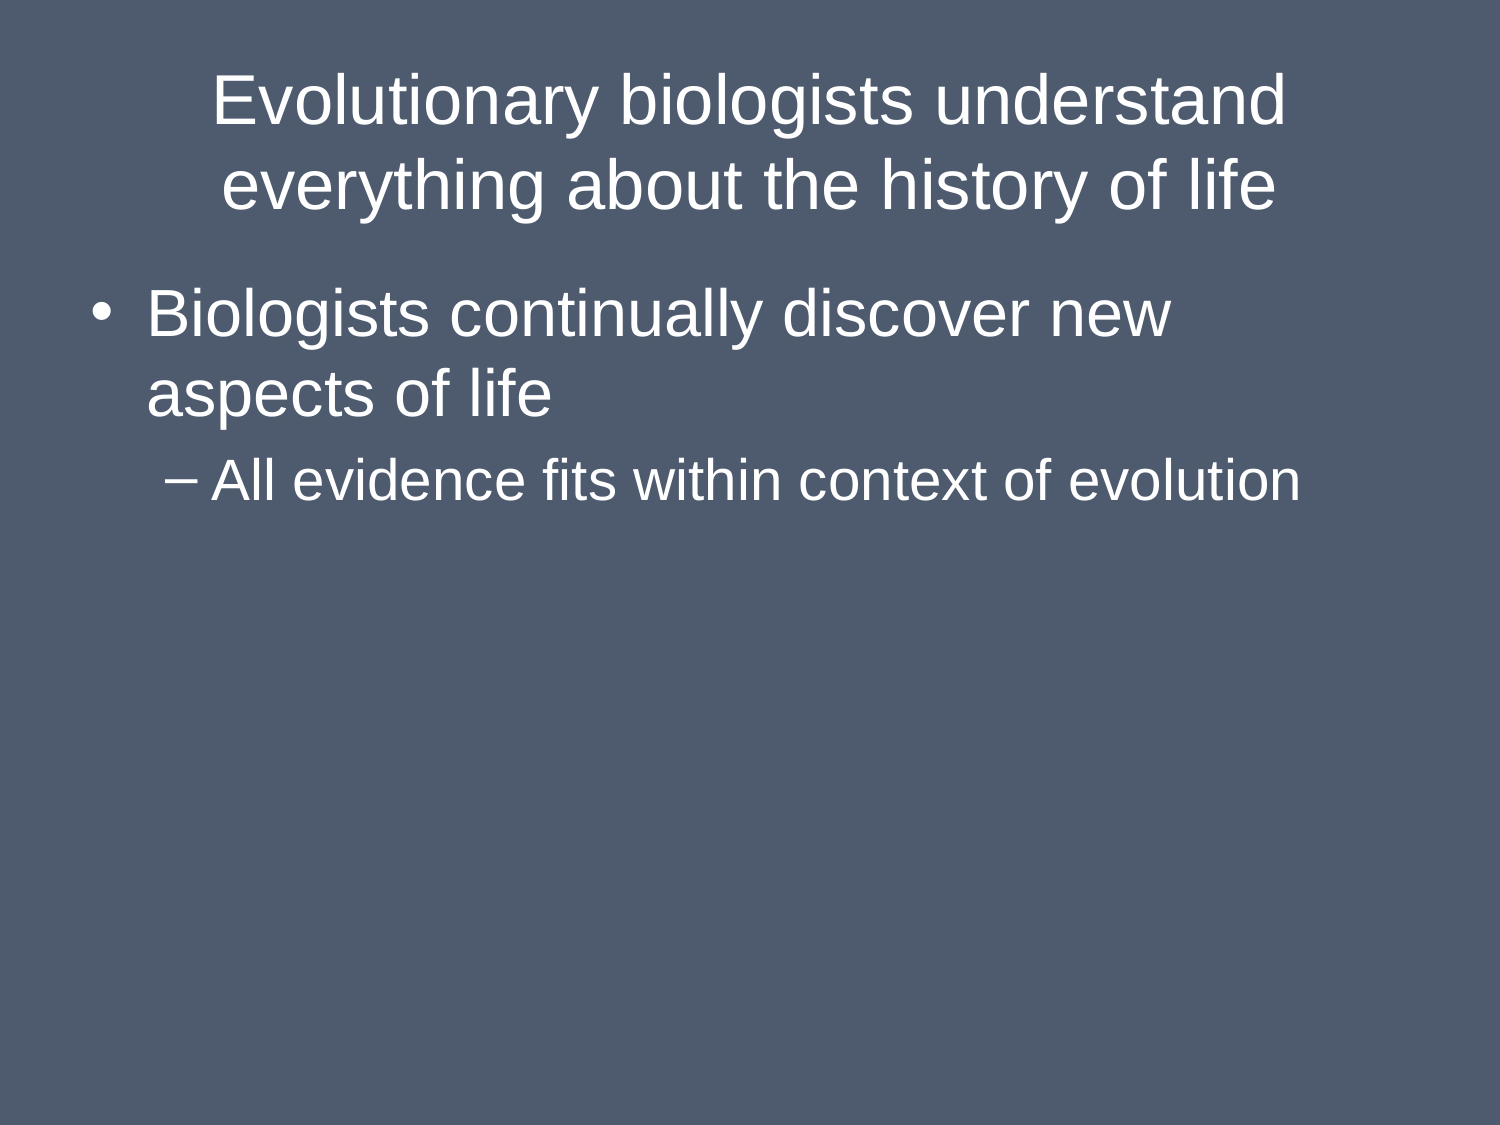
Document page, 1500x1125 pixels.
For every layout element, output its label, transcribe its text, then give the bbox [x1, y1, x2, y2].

title Evolutionary biologists understand everything about the history of life [75, 45, 1425, 233]
list Biologists continually discover new aspects of life All evidence fits within context of evolution [75, 262, 1425, 1005]
